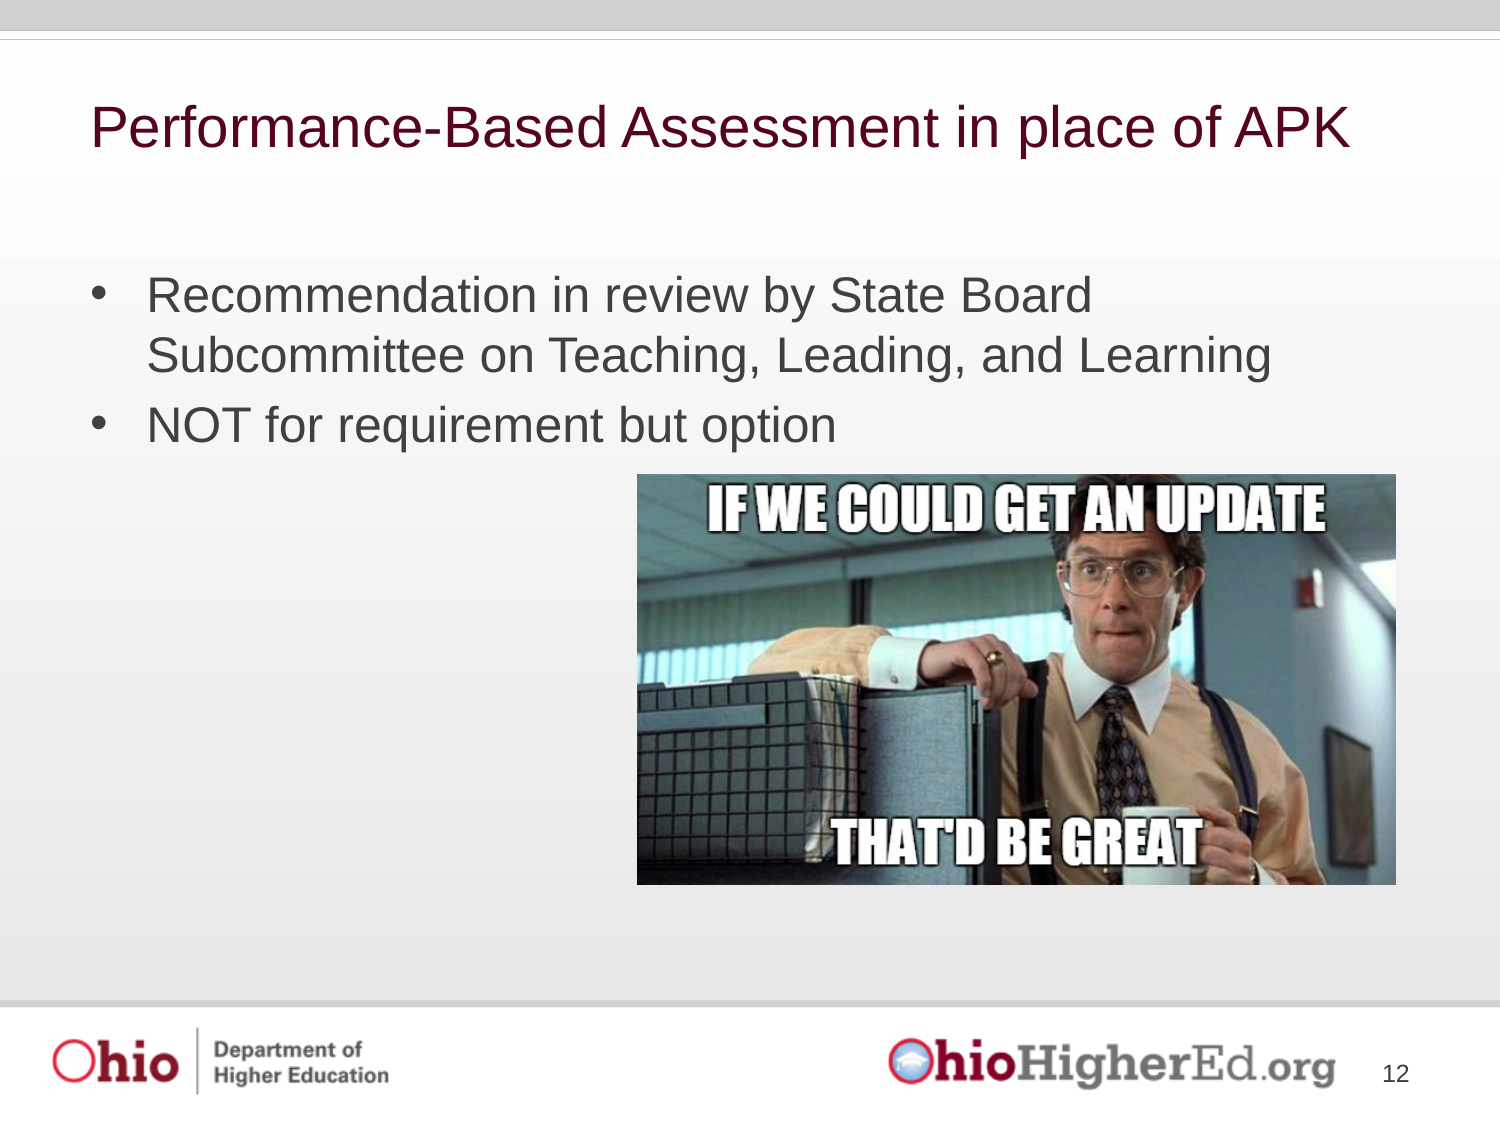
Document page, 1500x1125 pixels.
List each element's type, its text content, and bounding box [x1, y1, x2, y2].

picture [0, 0, 1500, 1125]
slide_number 12 [1074, 1042, 1425, 1103]
list Recommendation in review by State Board Subcommittee on Teaching, Leading, and Learning NOT for requirement but option [75, 255, 1425, 931]
title Performance-Based Assessment in place of APK [75, 109, 1425, 210]
